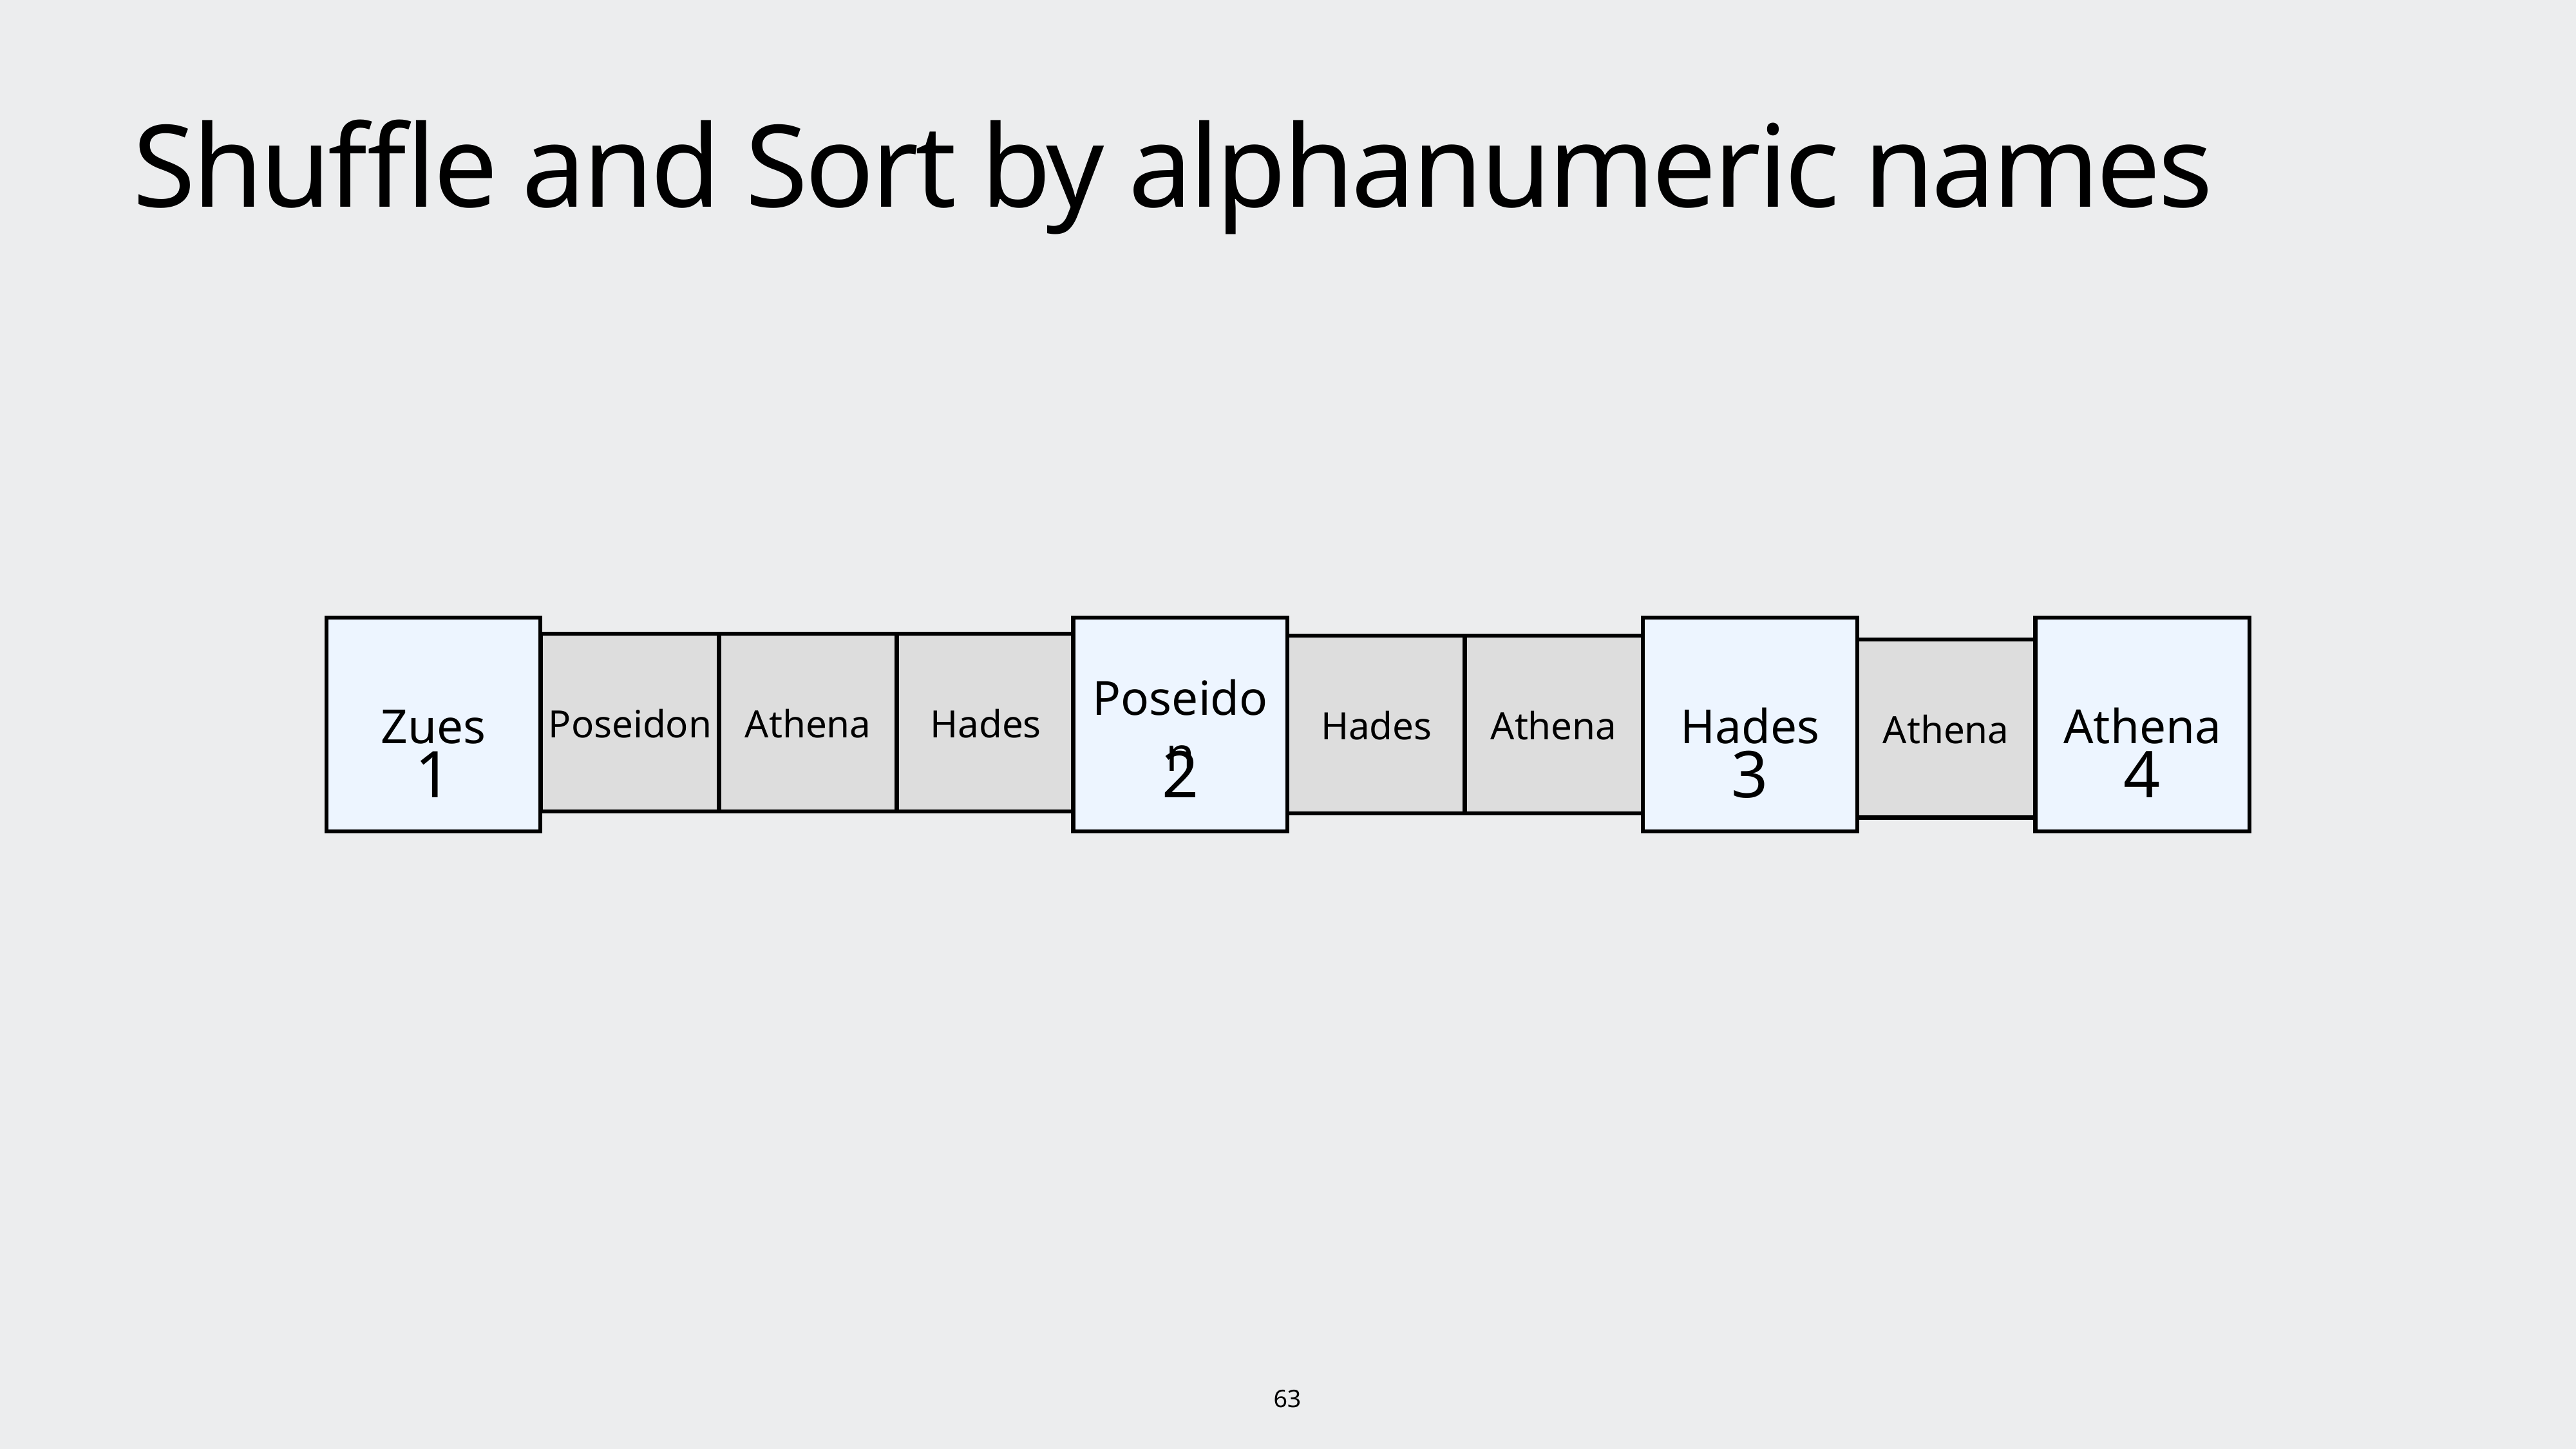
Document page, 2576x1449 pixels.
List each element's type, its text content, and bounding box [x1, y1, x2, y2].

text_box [326, 617, 541, 832]
text_box Athena [1859, 639, 2033, 818]
text_box Hades [896, 633, 1071, 812]
slide_number 63 [1265, 1382, 1309, 1422]
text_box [2035, 617, 2250, 832]
title Shuffle and Sort by alphanumeric names [127, 113, 2449, 266]
text_box Poseidon [541, 633, 719, 812]
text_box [1642, 617, 1857, 832]
text_box Athena [1464, 635, 1641, 814]
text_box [1073, 617, 1288, 832]
text_box Athena [719, 633, 896, 812]
text_box Hades [1288, 635, 1464, 814]
